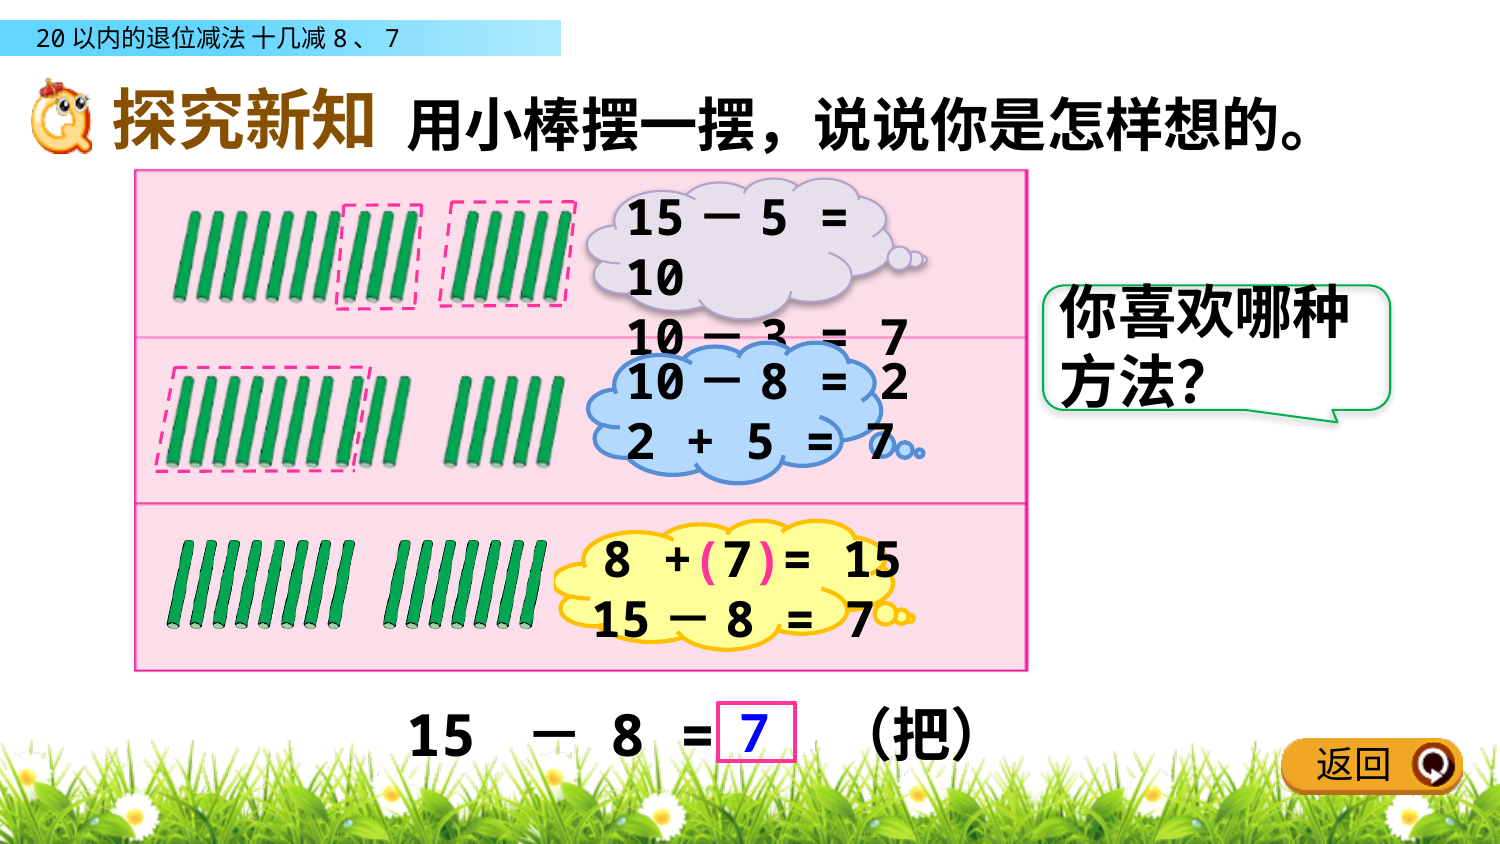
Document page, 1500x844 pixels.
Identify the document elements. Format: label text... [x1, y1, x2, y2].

picture [0, 740, 1500, 844]
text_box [1281, 733, 1464, 795]
picture [31, 78, 92, 154]
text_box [154, 366, 371, 473]
text_box 用小棒摆一摆，说说你是怎样想的。 [404, 80, 1354, 166]
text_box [335, 204, 422, 311]
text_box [552, 520, 940, 688]
picture [130, 166, 1034, 678]
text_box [383, 690, 1032, 777]
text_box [1042, 267, 1483, 429]
text_box 探究新知 [100, 72, 404, 164]
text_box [586, 177, 952, 437]
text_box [587, 341, 929, 483]
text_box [438, 201, 576, 308]
